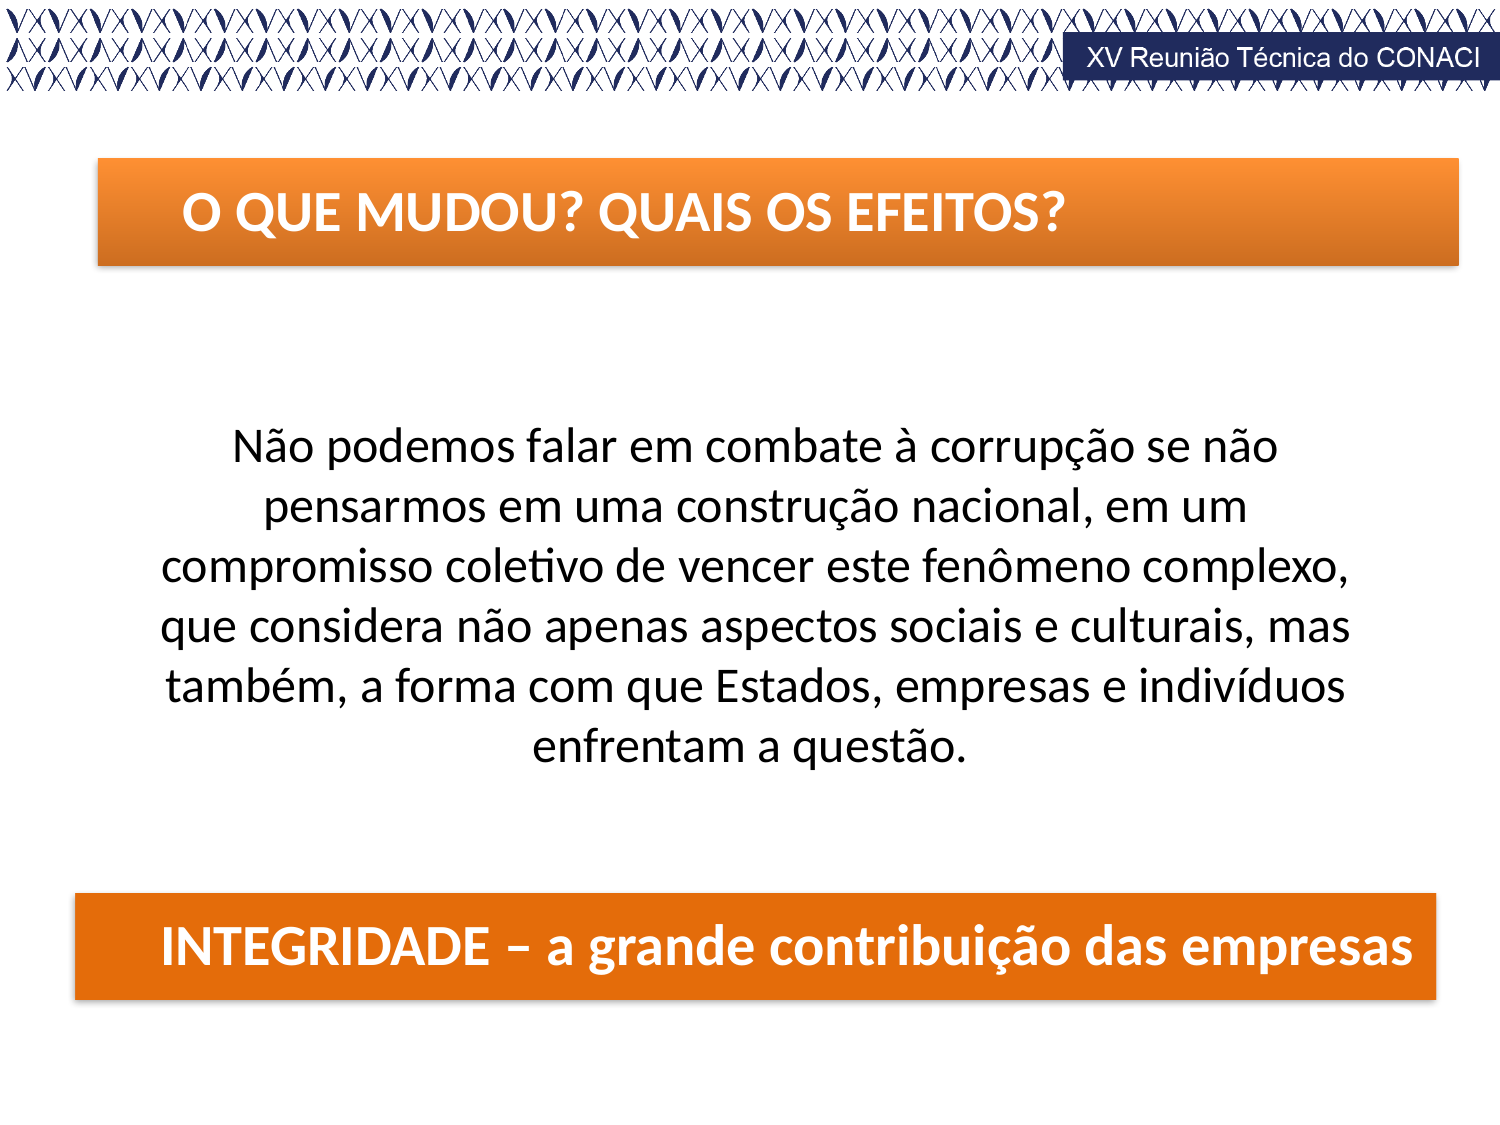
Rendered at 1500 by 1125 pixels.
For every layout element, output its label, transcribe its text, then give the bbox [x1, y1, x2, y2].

picture [0, 0, 1500, 1123]
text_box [97, 158, 1459, 266]
text_box Não podemos falar em combate à corrupção se não pensarmos em uma construção nacional, em um compromisso coletivo de vencer este fenômeno complexo, que considera não apenas aspectos sociais e culturais, mas também, a forma com que Estados, empresas e indivíduos enfrentam a questão. [123, 404, 1388, 780]
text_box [75, 892, 1437, 1001]
